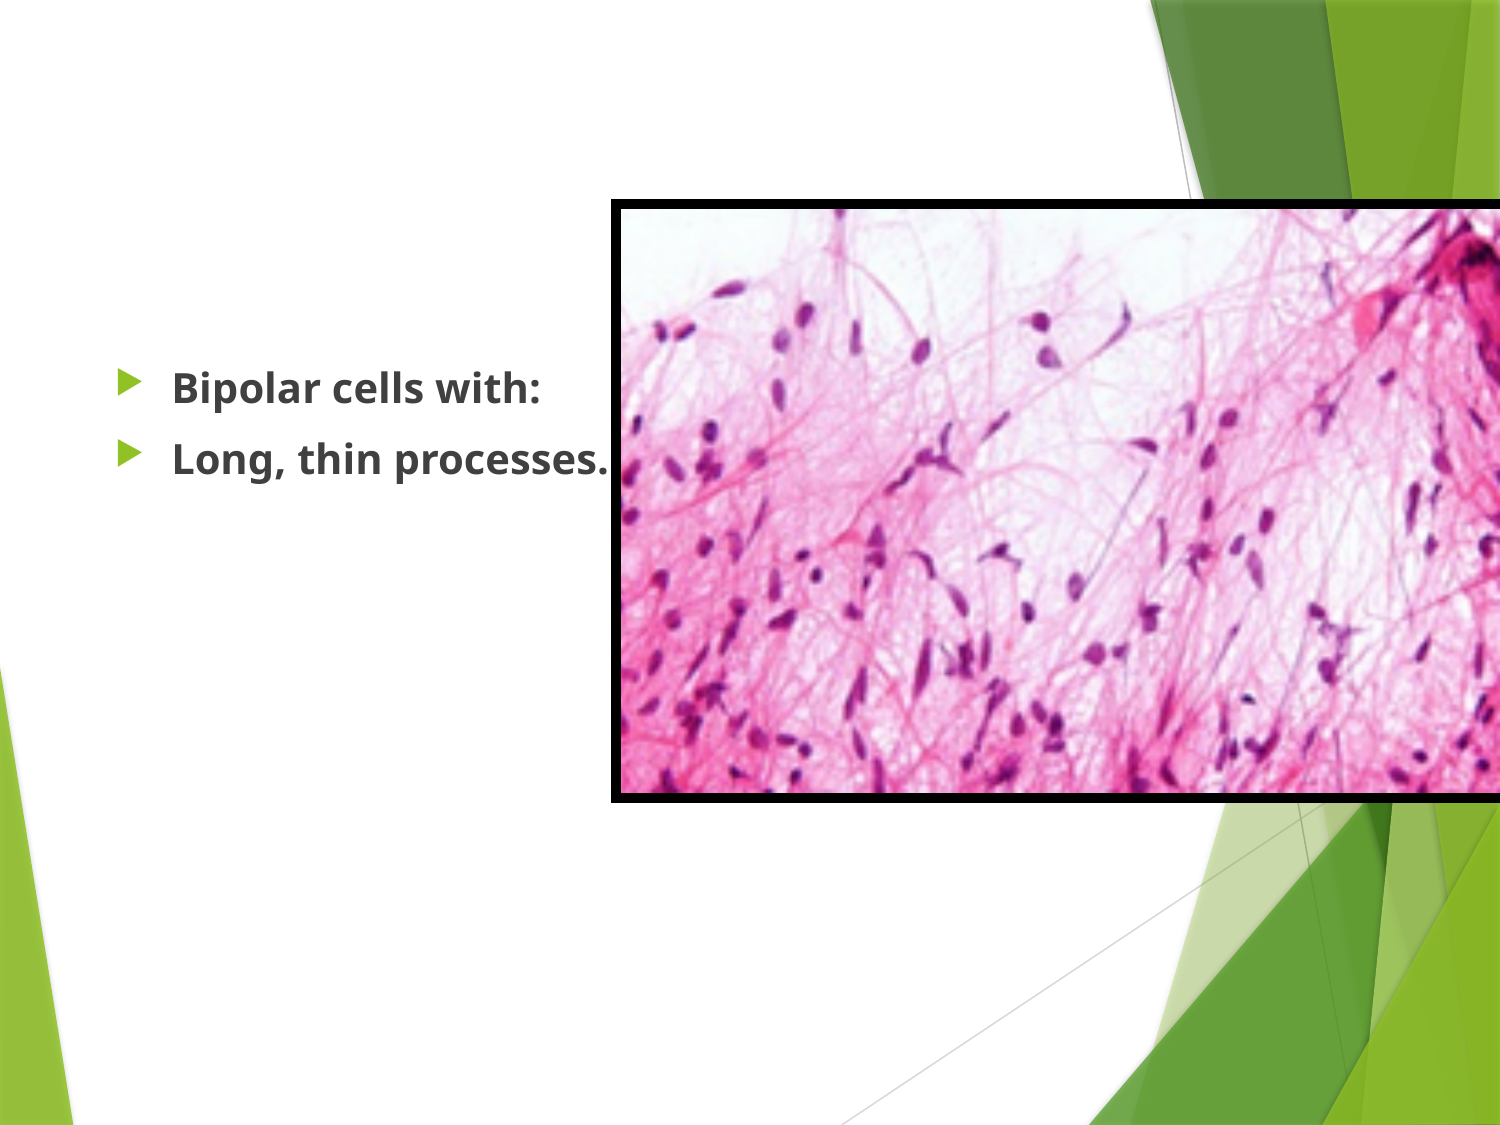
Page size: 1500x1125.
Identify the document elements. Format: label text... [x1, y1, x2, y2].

list Bipolar cells with: Long, thin processes. [99, 354, 1142, 992]
picture [620, 208, 1500, 794]
